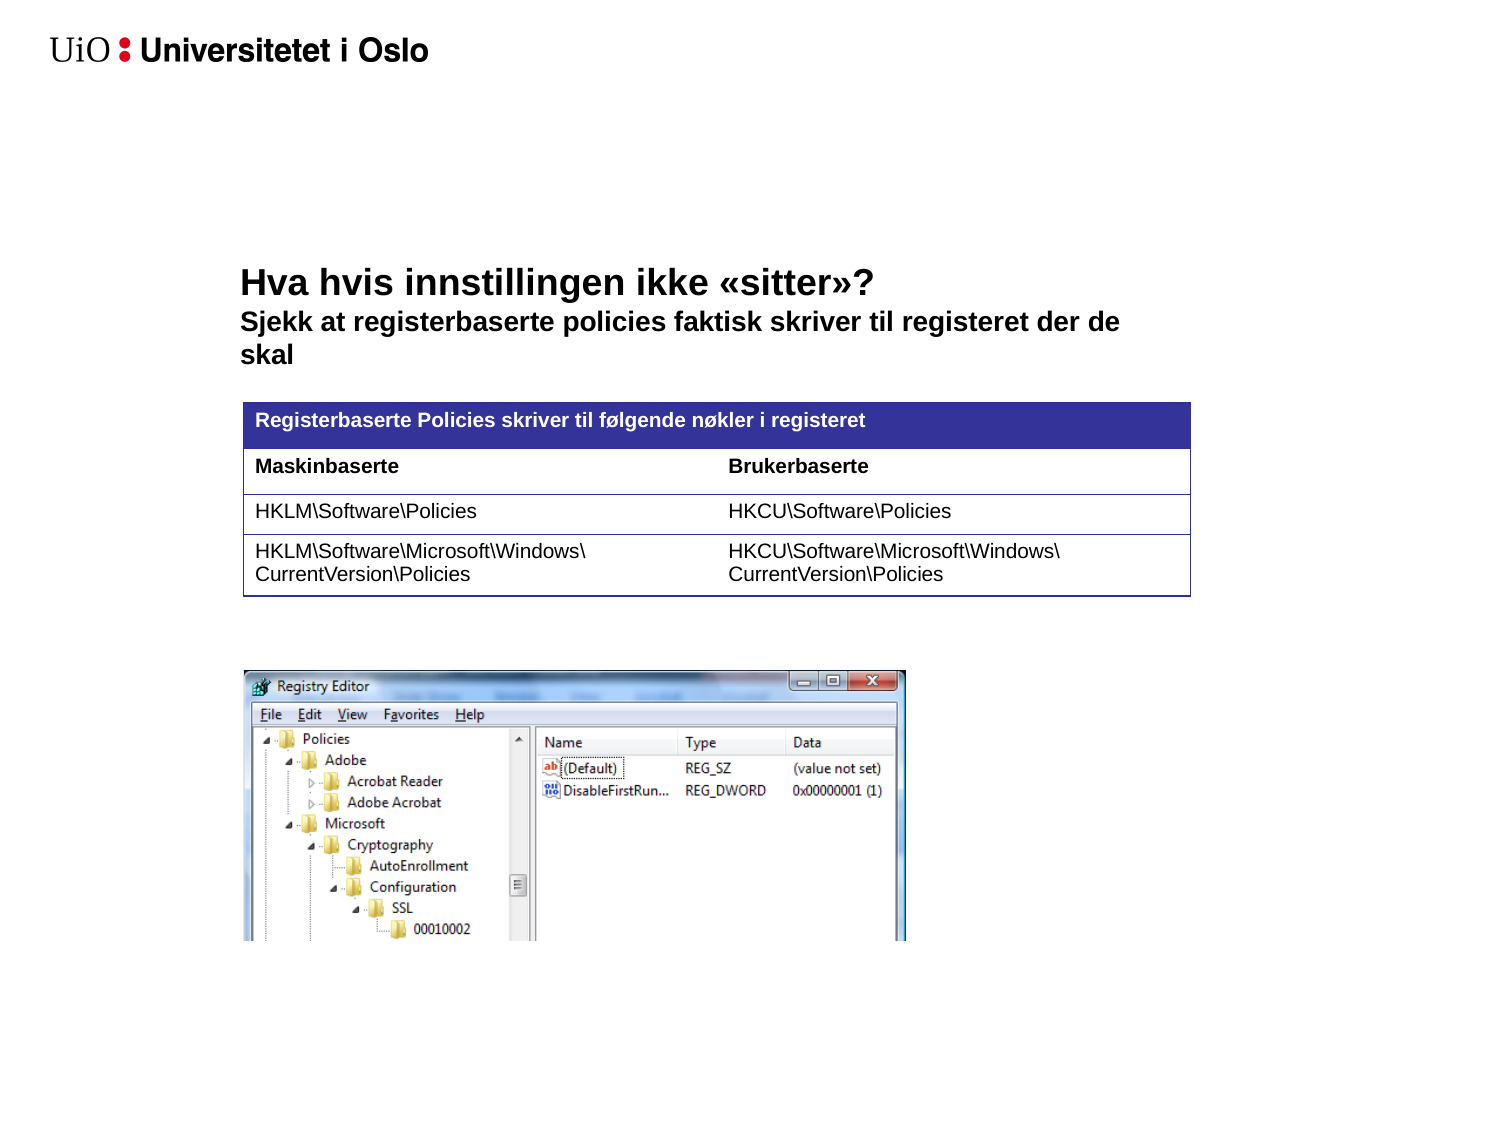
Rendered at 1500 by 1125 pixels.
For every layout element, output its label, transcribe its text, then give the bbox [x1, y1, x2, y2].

table_cell HKCU\Software\Policies [717, 495, 1190, 534]
table_cell HKLM\Software\Policies [244, 495, 717, 534]
title Hva hvis innstillingen ikke «sitter»? Sjekk at registerbaserte policies faktisk skriver til registeret der de skal [224, 243, 1173, 385]
table_cell HKCU\Software\Microsoft\Windows\CurrentVersion\Policies [717, 535, 1190, 595]
table_cell Brukerbaserte [717, 449, 1190, 494]
picture [243, 670, 907, 941]
table_cell Maskinbaserte [244, 449, 717, 494]
table_cell HKLM\Software\Microsoft\Windows\CurrentVersion\Policies [244, 535, 717, 595]
table_header Registerbaserte Policies skriver til følgende nøkler i registeret [244, 404, 1190, 448]
picture [50, 37, 428, 62]
